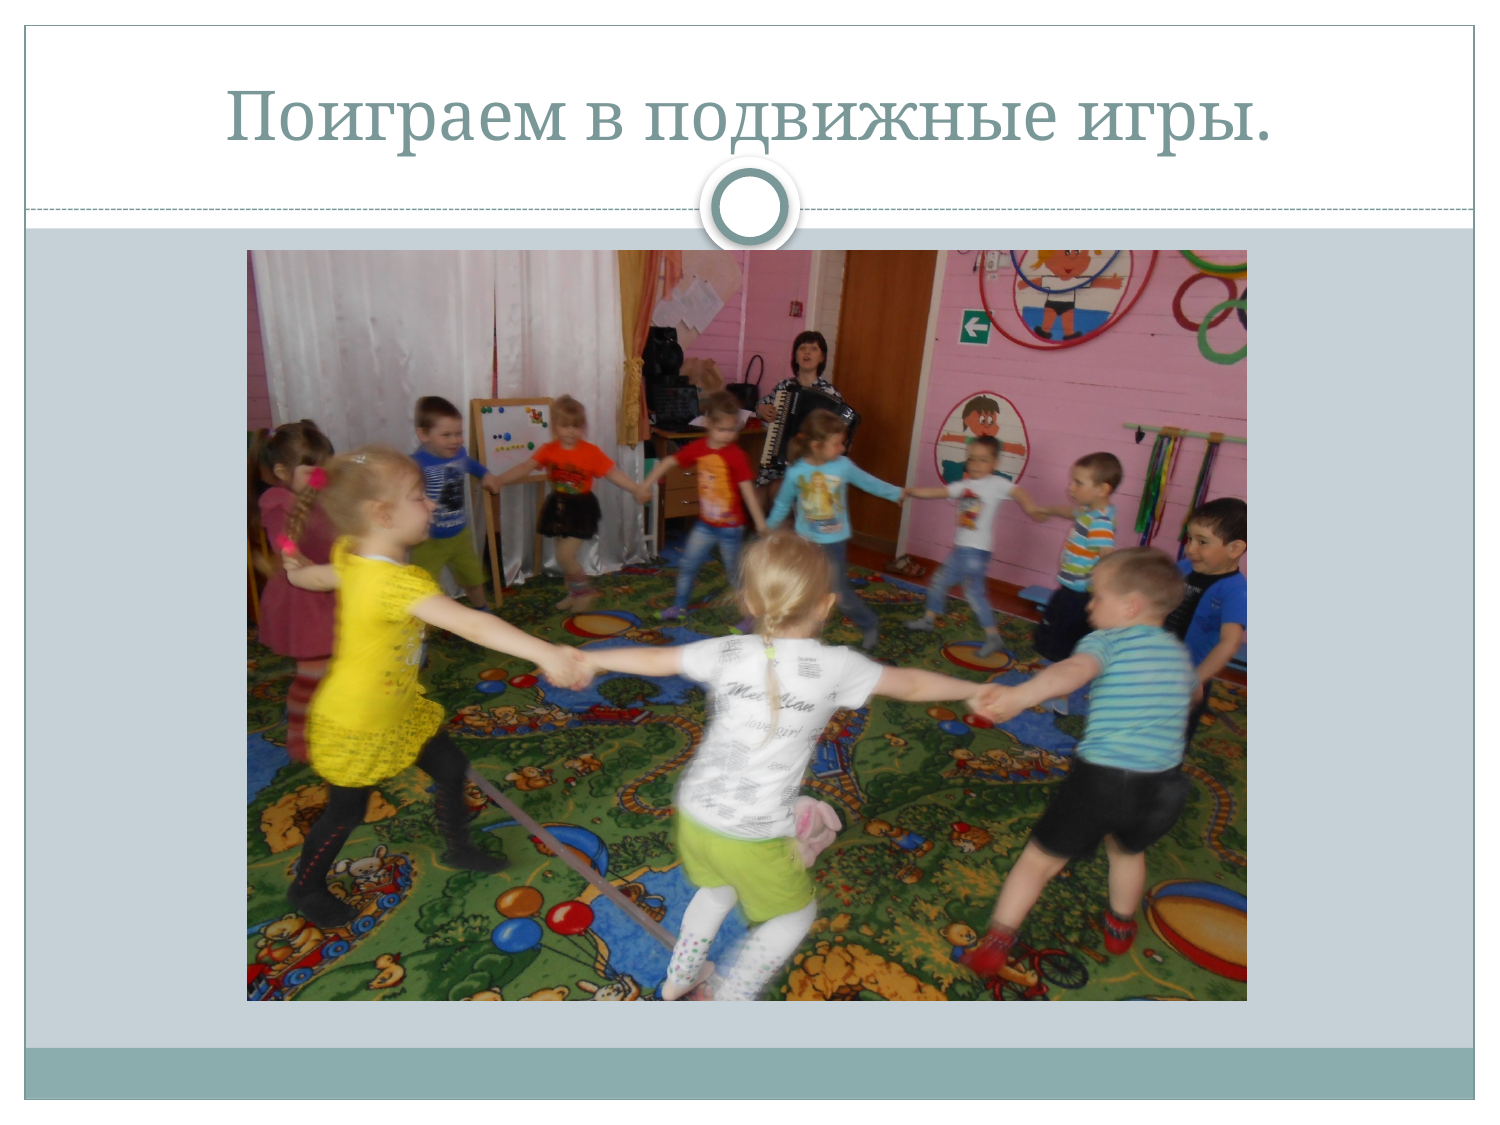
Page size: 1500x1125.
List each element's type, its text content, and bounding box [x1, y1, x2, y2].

title Поиграем в подвижные игры. [49, 37, 1450, 162]
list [246, 250, 1248, 1001]
